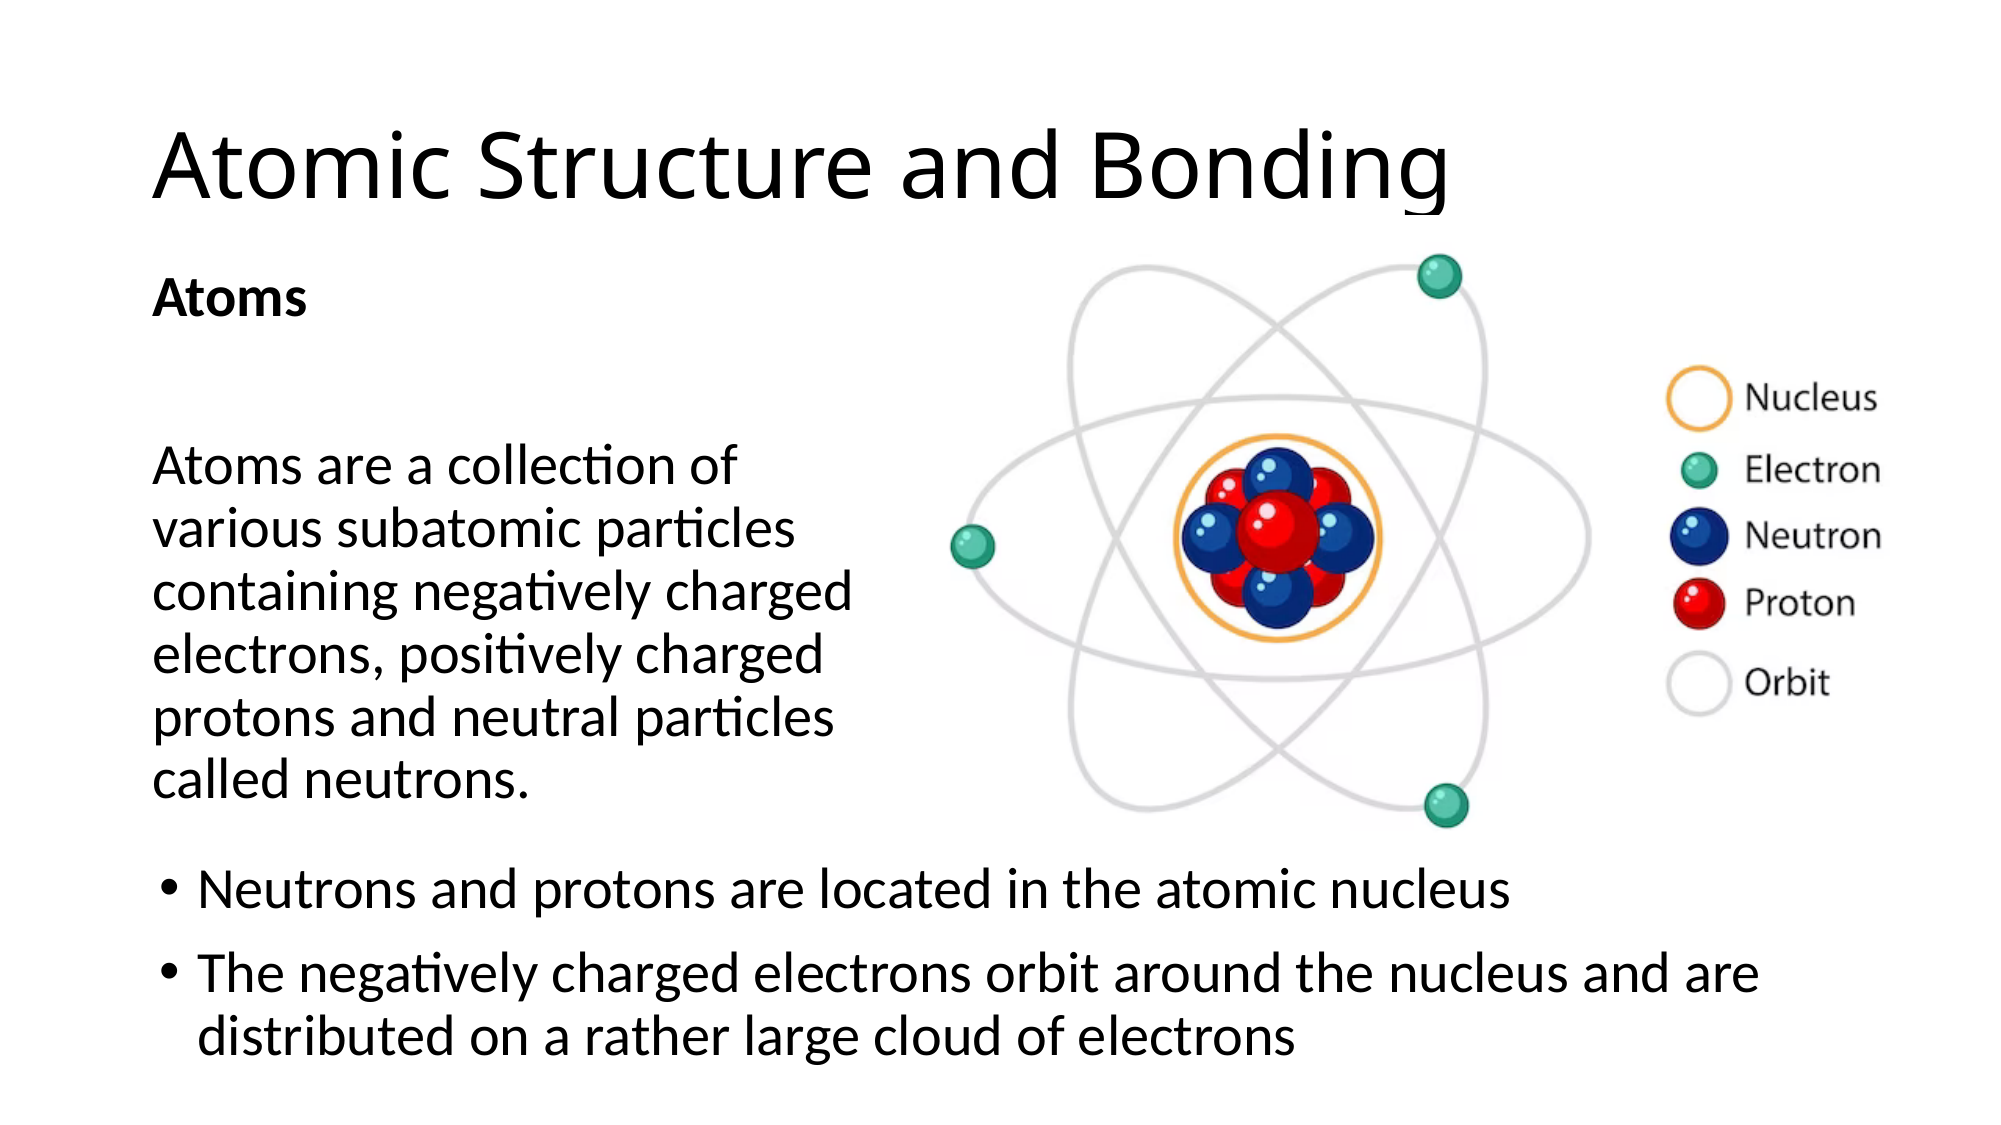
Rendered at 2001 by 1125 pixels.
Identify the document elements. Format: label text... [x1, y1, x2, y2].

title Atomic Structure and Bonding [137, 59, 1863, 278]
picture [926, 215, 1905, 848]
text_box Neutrons and protons are located in the atomic nucleus The negatively charged electrons orbit around the nucleus and are distributed on a rather large cloud of electrons [145, 851, 1871, 1115]
list Atoms Atoms are a collection of various subatomic particles containing negatively charged electrons, positively charged protons and neutral particles called neutrons. [137, 258, 919, 973]
